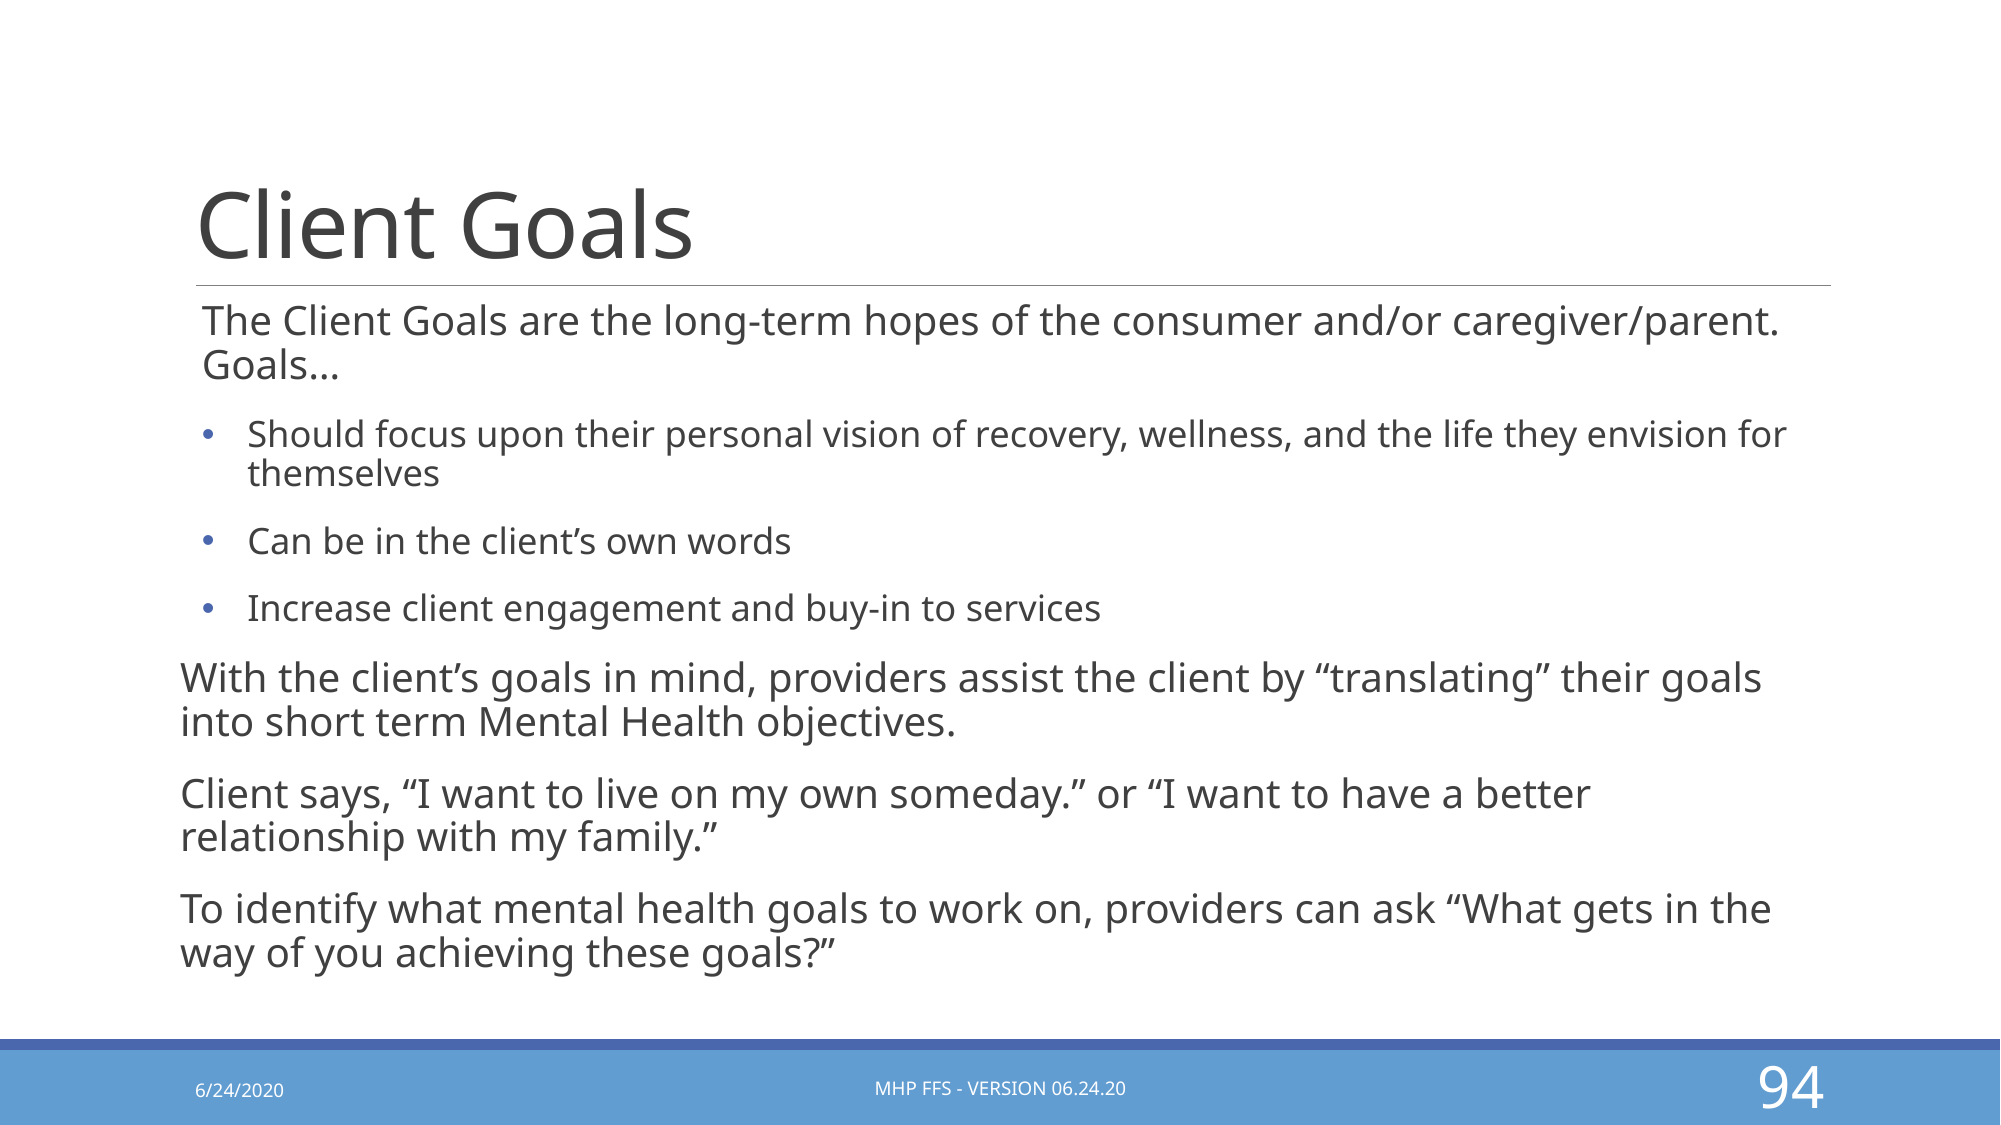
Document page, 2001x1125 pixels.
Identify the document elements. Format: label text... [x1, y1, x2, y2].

title Client Goals [180, 47, 1830, 285]
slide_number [180, 1059, 586, 1120]
slide_number 94 [1624, 1059, 1840, 1120]
footer MHP FFS - Version 06.24.20 [604, 1059, 1396, 1120]
list The Client Goals are the long-term hopes of the consumer and/or caregiver/parent. Goals… Should focus upon their personal vision of recovery, wellness, and the life they envision for themselves Can be in the client’s own words Increase client engagement and buy-in to services With the client’s goals in mind, providers assist the client by “translating” their goals into short term Mental Health objectives. Client says, “I want to live on my own someday.” or “I want to have a better relationship with my family.” To identify what mental health goals to work on, providers can ask “What gets in the way of you achieving these goals?” [180, 293, 1830, 988]
